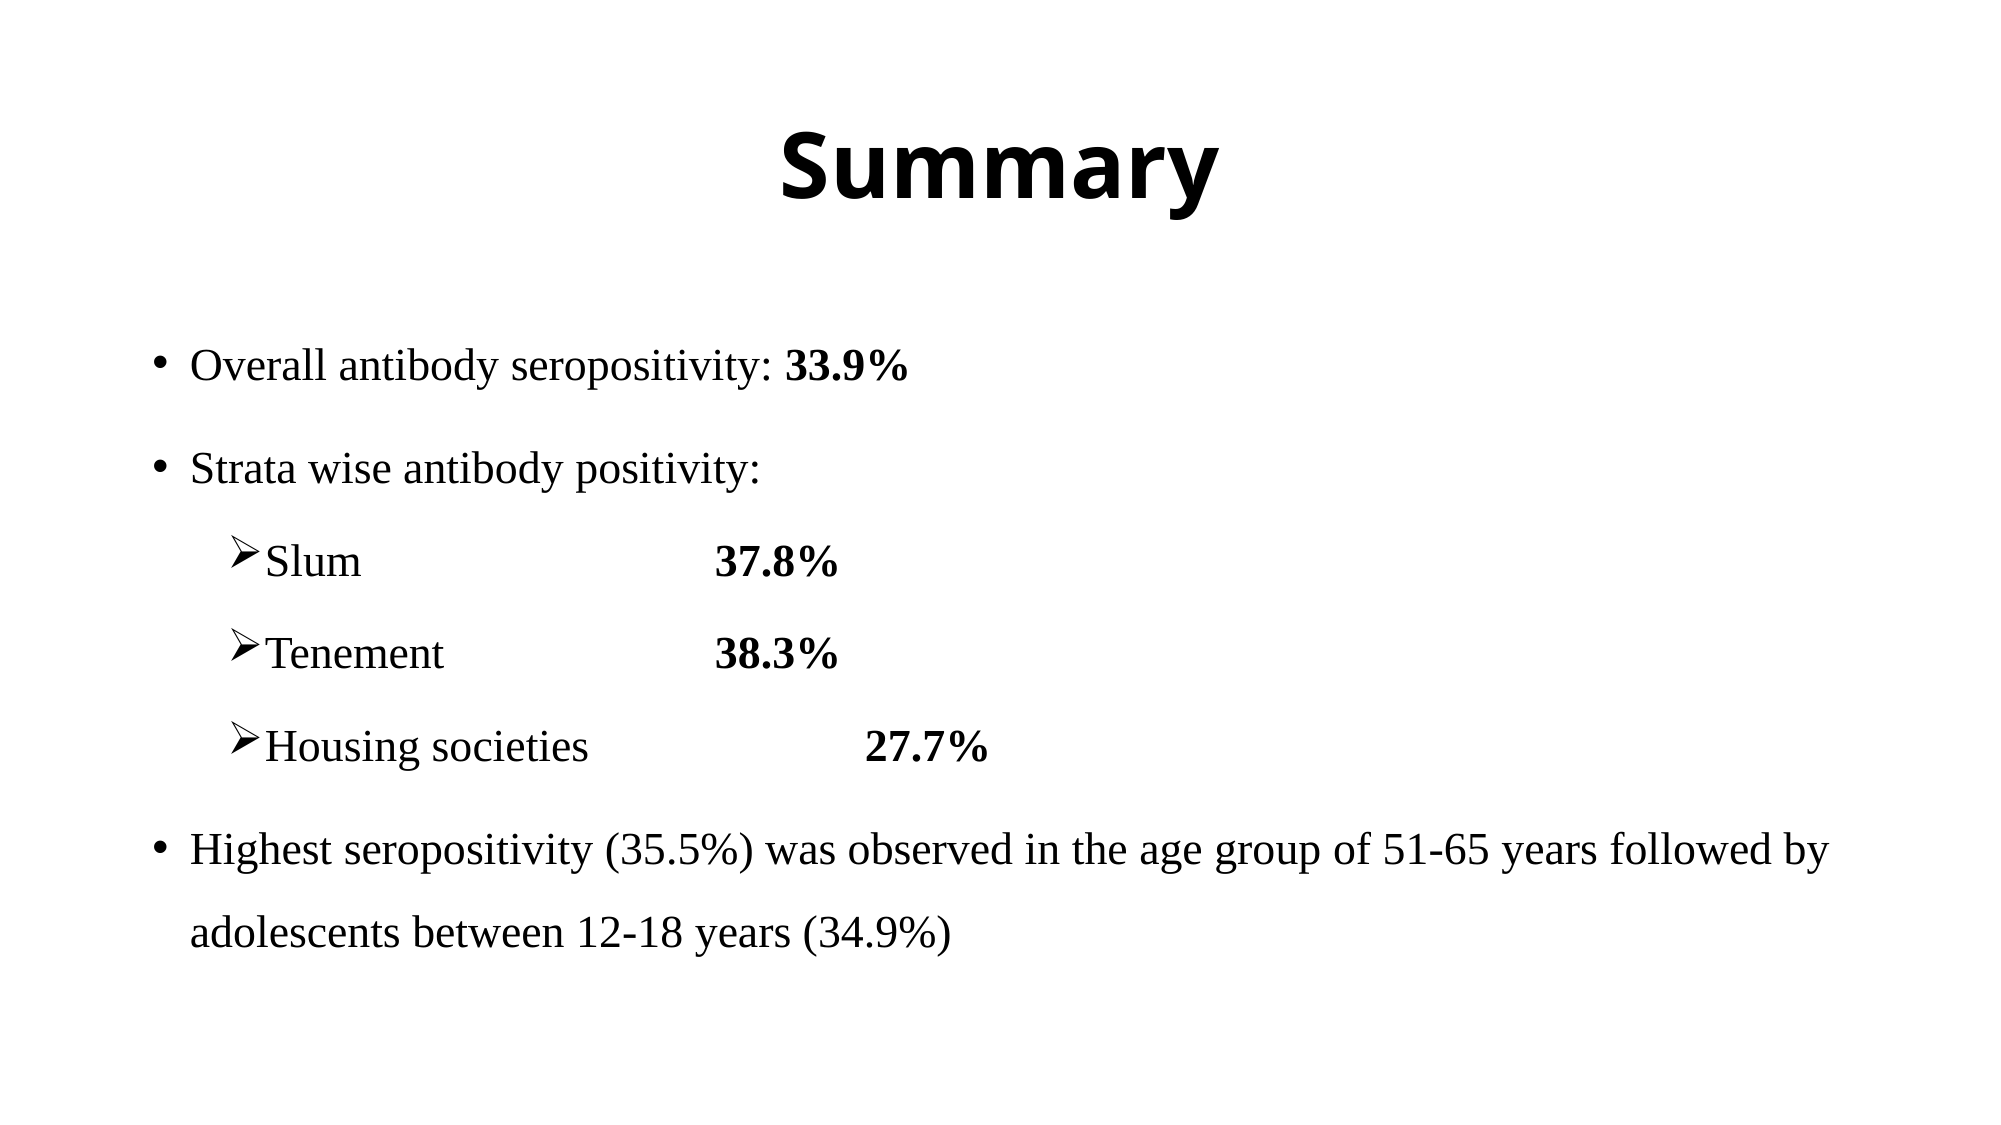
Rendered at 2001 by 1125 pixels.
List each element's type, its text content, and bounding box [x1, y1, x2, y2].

list Overall antibody seropositivity: 33.9% Strata wise antibody positivity: Slum 37.8% Tenement 38.3% Housing societies 27.7% Highest seropositivity (35.5%) was observed in the age group of 51-65 years followed by adolescents between 12-18 years (34.9%) [137, 299, 1863, 1014]
title Summary [137, 59, 1863, 278]
